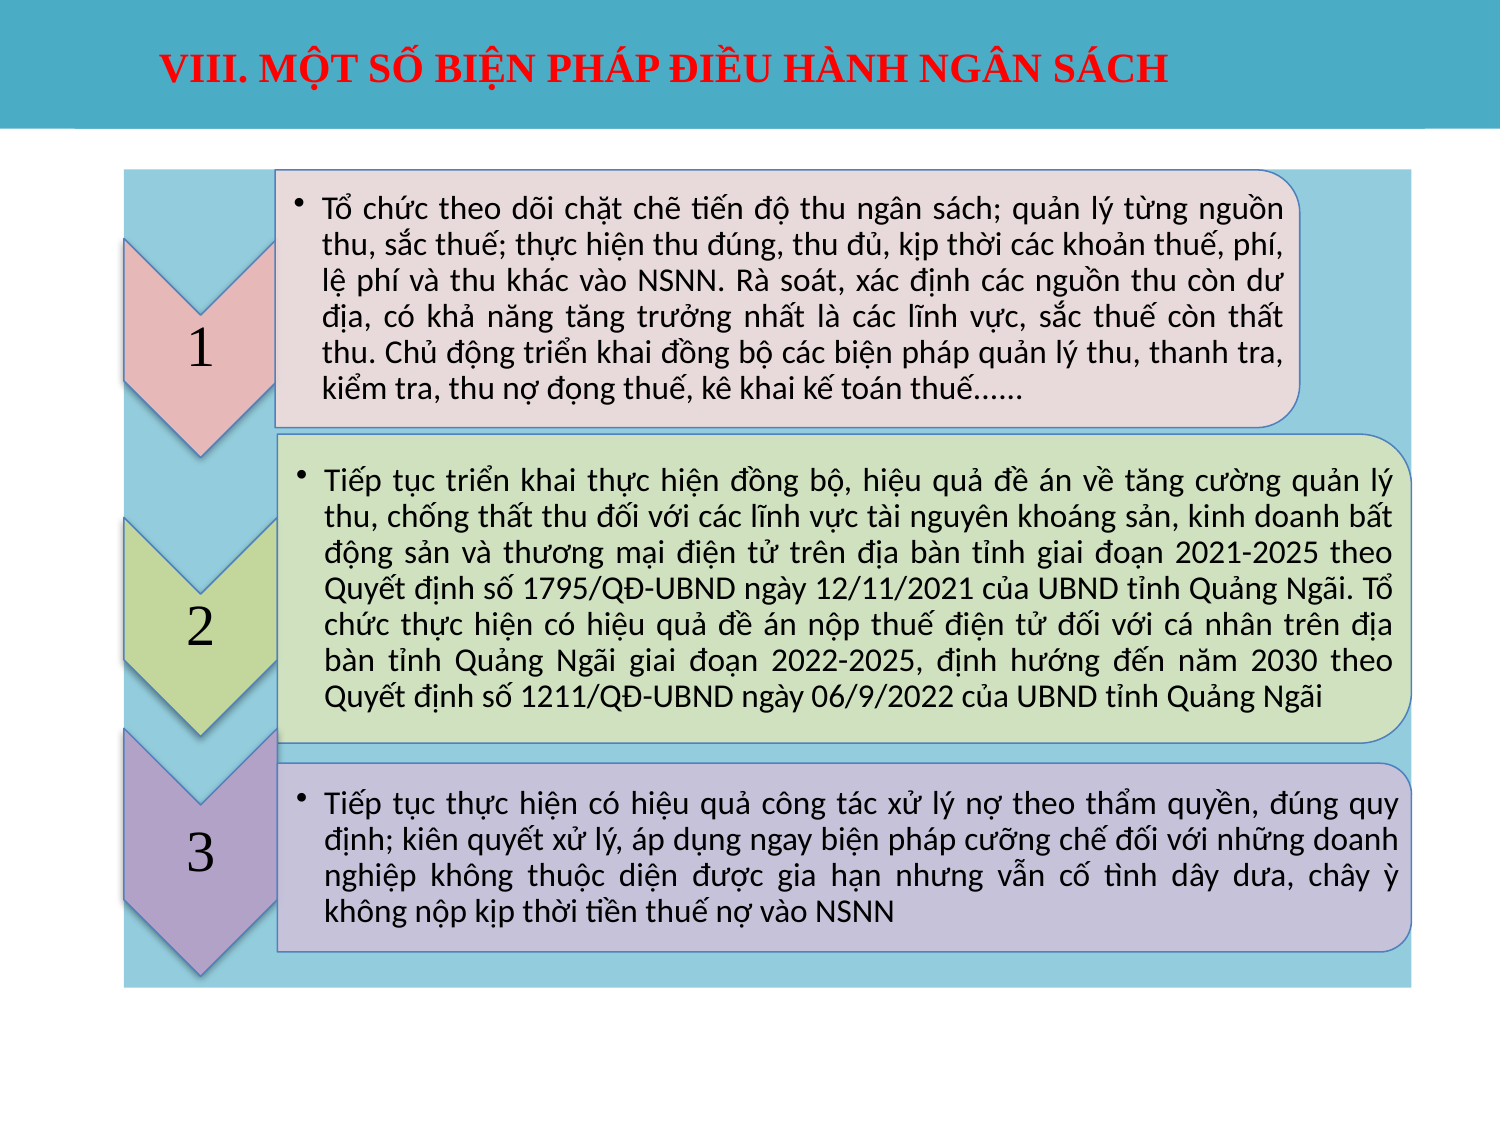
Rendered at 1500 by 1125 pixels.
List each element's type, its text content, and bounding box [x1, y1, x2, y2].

text_box VIII. MỘT SỐ BIỆN PHÁP ĐIỀU HÀNH NGÂN SÁCH [74, 40, 1425, 129]
text_box [0, 0, 1500, 129]
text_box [123, 169, 1412, 988]
